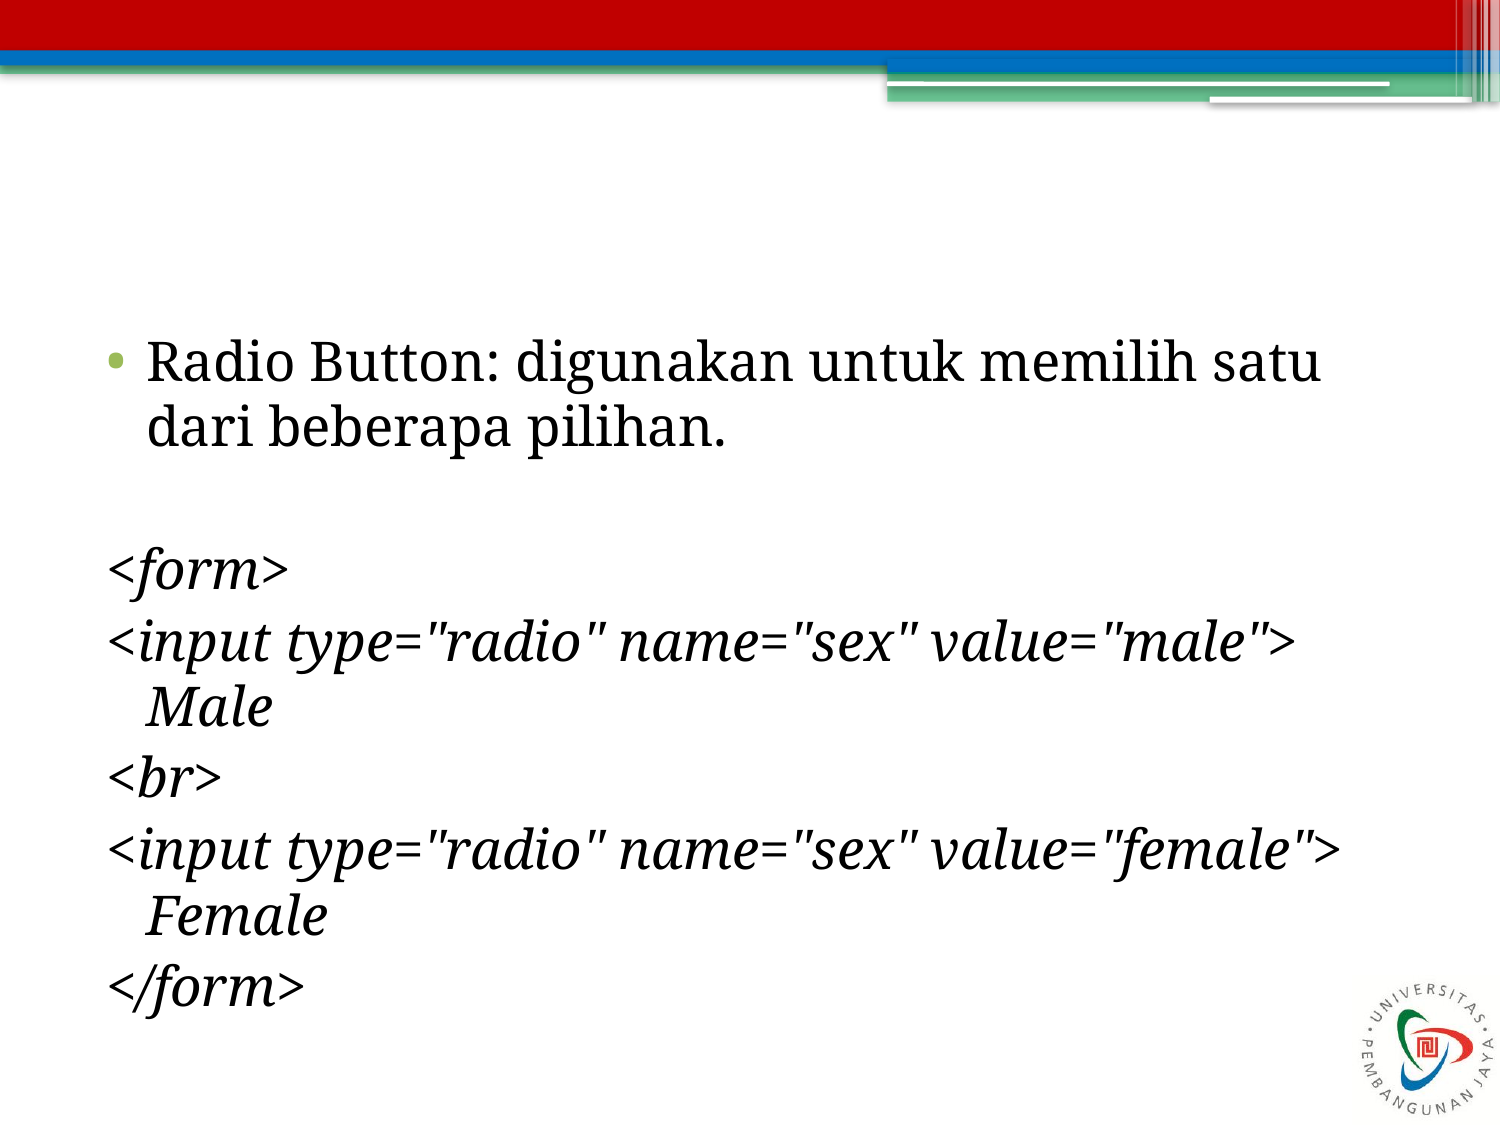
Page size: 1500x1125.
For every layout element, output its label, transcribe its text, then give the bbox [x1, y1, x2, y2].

list Radio Button: digunakan untuk memilih satu dari beberapa pilihan. <form> <input type="radio" name="sex" value="male"> Male <br> <input type="radio" name="sex" value="female"> Female </form> [75, 318, 1425, 1029]
picture [1352, 975, 1500, 1125]
